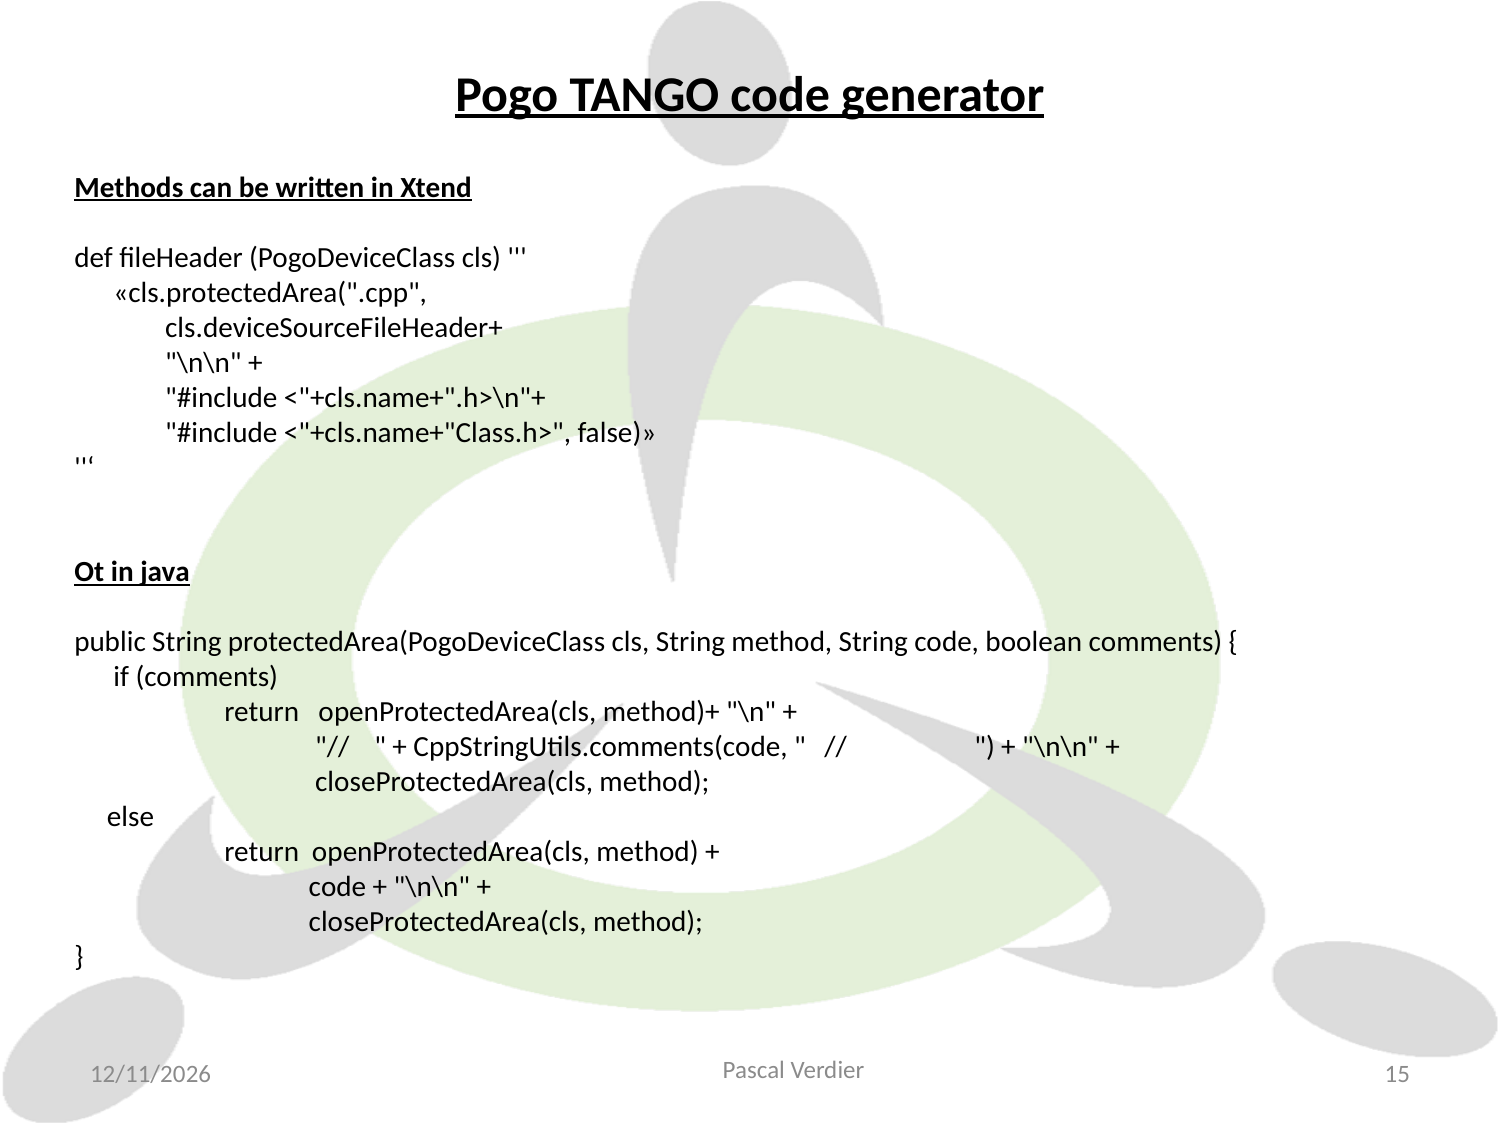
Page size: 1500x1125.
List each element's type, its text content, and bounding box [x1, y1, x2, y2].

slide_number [75, 1042, 425, 1103]
text_box Methods can be written in Xtend def fileHeader (PogoDeviceClass cls) ''' «cls.protectedArea(".cpp", cls.deviceSourceFileHeader+ "\n\n" + "#include <"+cls.name+".h>\n"+ "#include <"+cls.name+"Class.h>", false)» ''‘ Ot in java public String protectedArea(PogoDeviceClass cls, String method, String code, boolean comments) { if (comments) return openProtectedArea(cls, method)+ "\n" + "// " + CppStringUtils.comments(code, " // ") + "\n\n" + closeProtectedArea(cls, method); else return openProtectedArea(cls, method) + code + "\n\n" + closeProtectedArea(cls, method); } [59, 160, 1254, 1015]
title Pogo TANGO code generator [75, 45, 1425, 138]
footer Pascal Verdier [512, 1037, 1075, 1100]
picture [0, 0, 1500, 1125]
slide_number 15 [1074, 1042, 1425, 1103]
